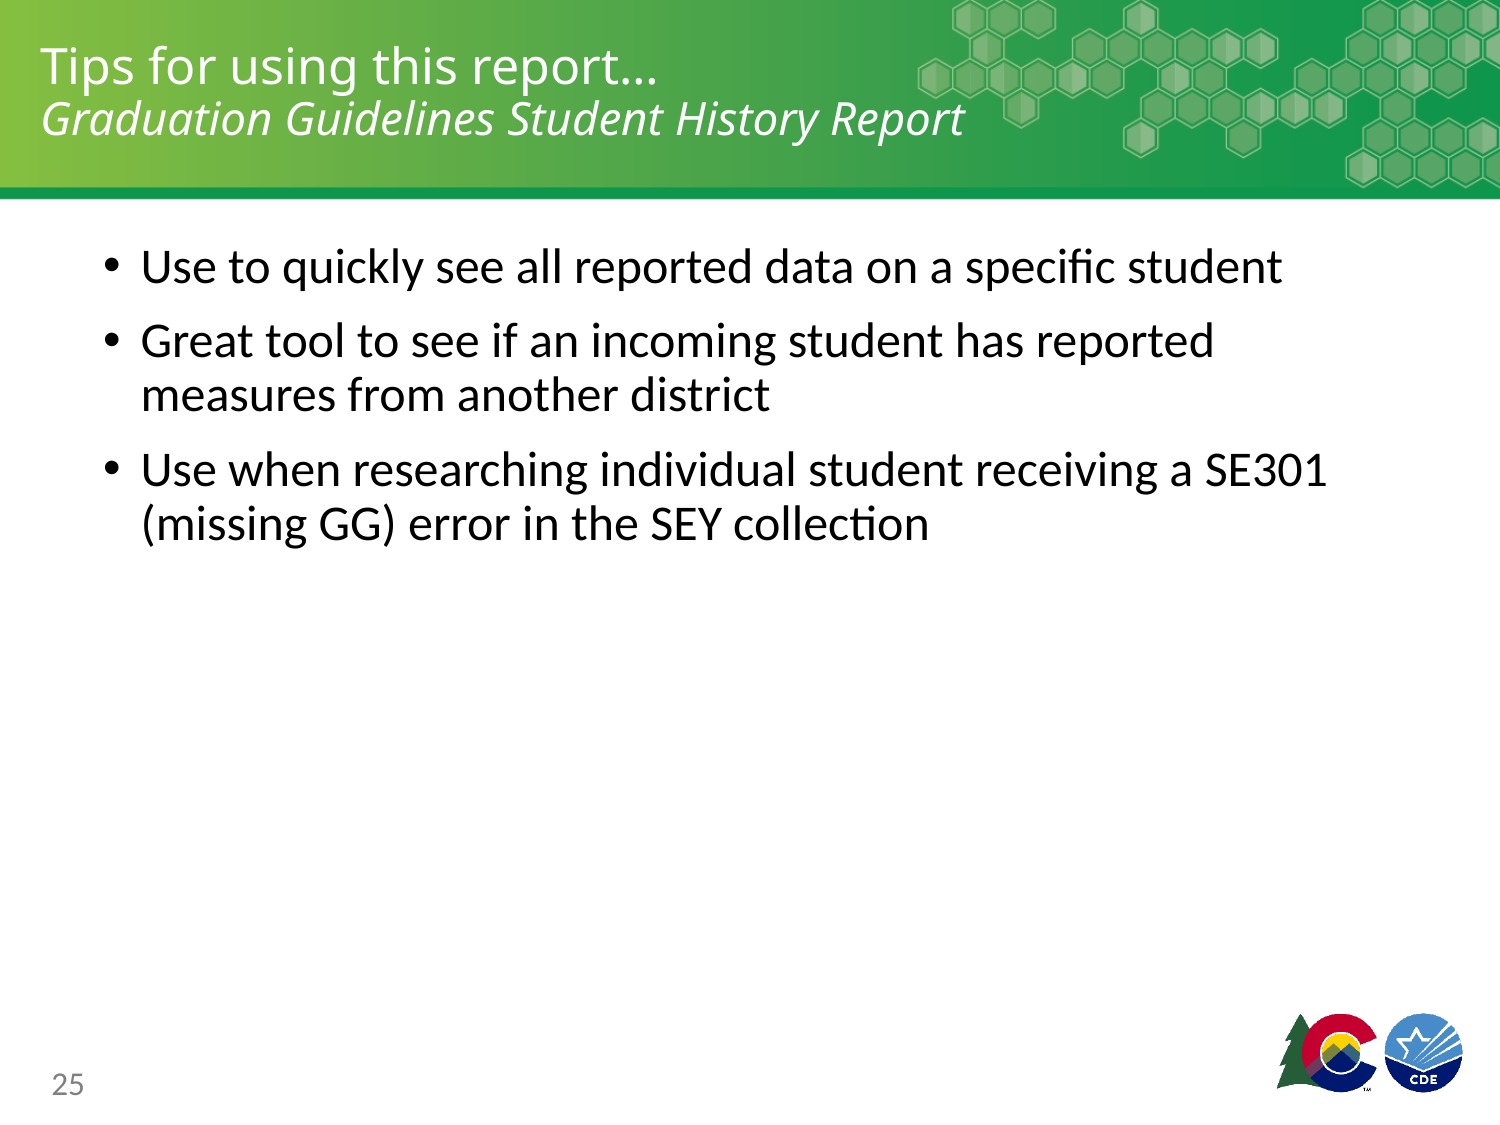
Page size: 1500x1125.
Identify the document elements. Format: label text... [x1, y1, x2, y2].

picture [1275, 1012, 1463, 1093]
list Use to quickly see all reported data on a specific student Great tool to see if an incoming student has reported measures from another district Use when researching individual student receiving a SE301 (missing GG) error in the SEY collection [103, 239, 1397, 1002]
slide_number 25 [36, 1054, 375, 1115]
title Tips for using this report… Graduation Guidelines Student History Report [40, 41, 1038, 166]
picture [0, 0, 1500, 200]
